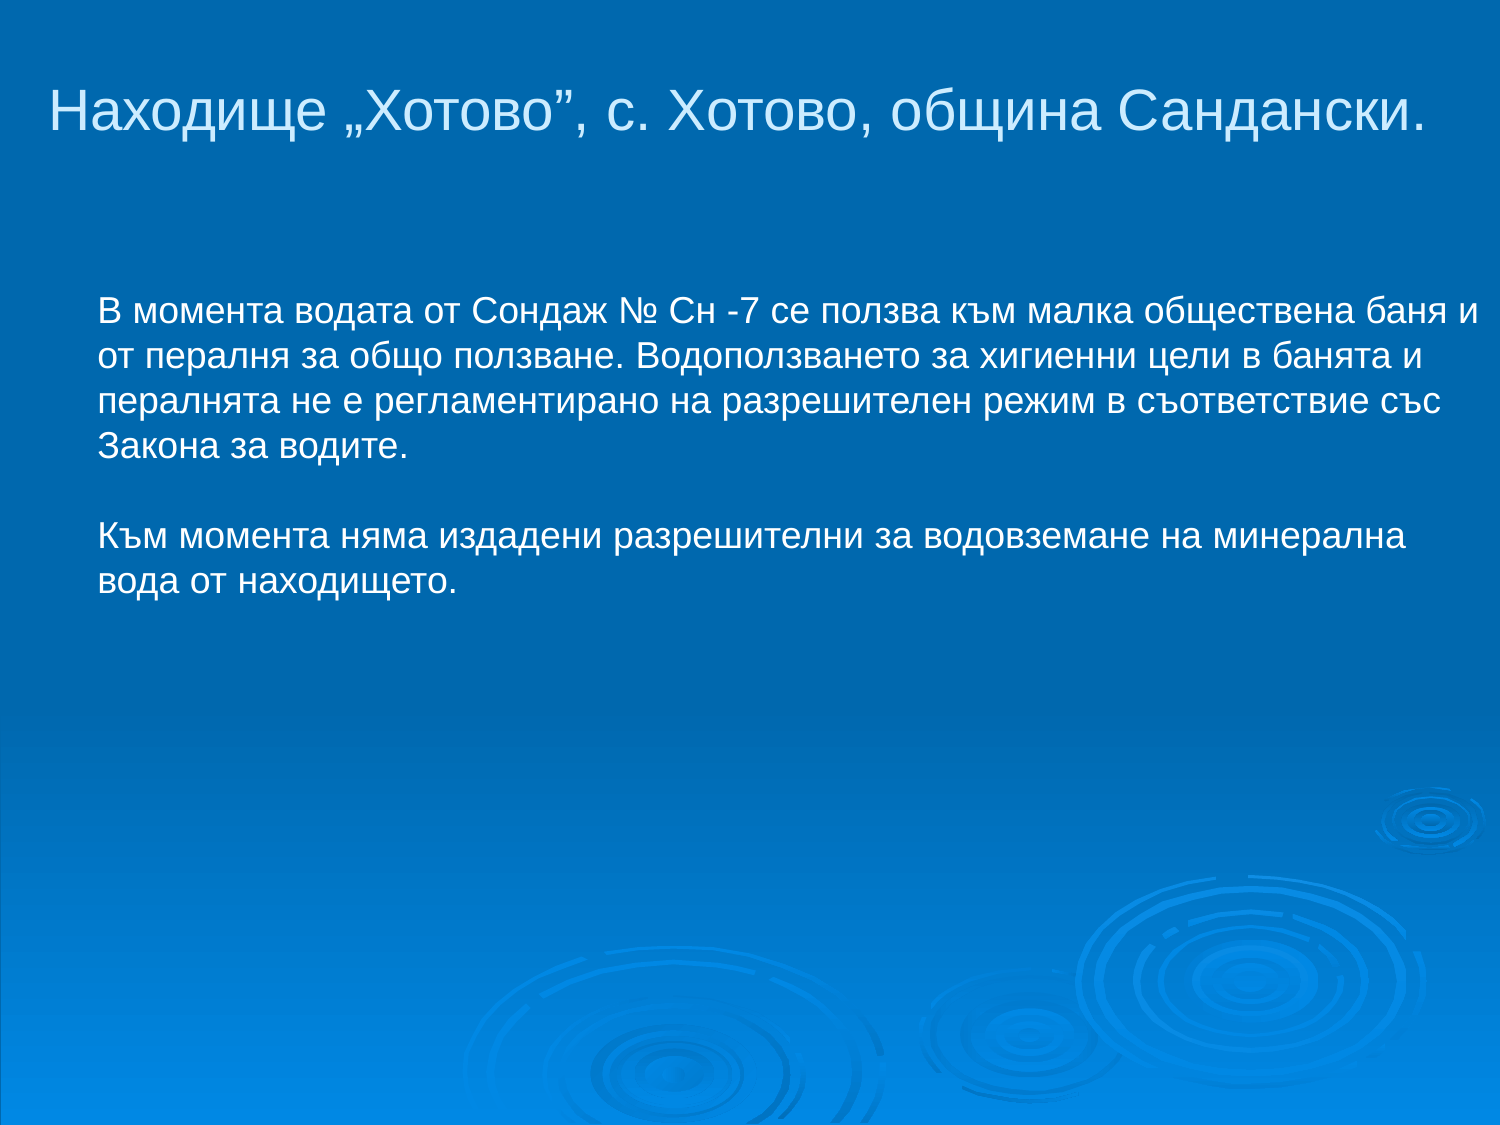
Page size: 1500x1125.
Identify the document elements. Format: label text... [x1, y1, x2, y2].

text_box В момента водата от Сондаж № Сн -7 се ползва към малка обществена баня и от пералня за общо ползване. Водоползването за хигиенни цели в банята и пералнята не е регламентирано на разрешителен режим в съответствие със Закона за водите. Към момента няма издадени разрешителни за водовземане на минерална вода от находището. [82, 278, 1500, 789]
title Находище „Хотово”, с. Хотово, община Сандански. [17, 0, 1459, 171]
